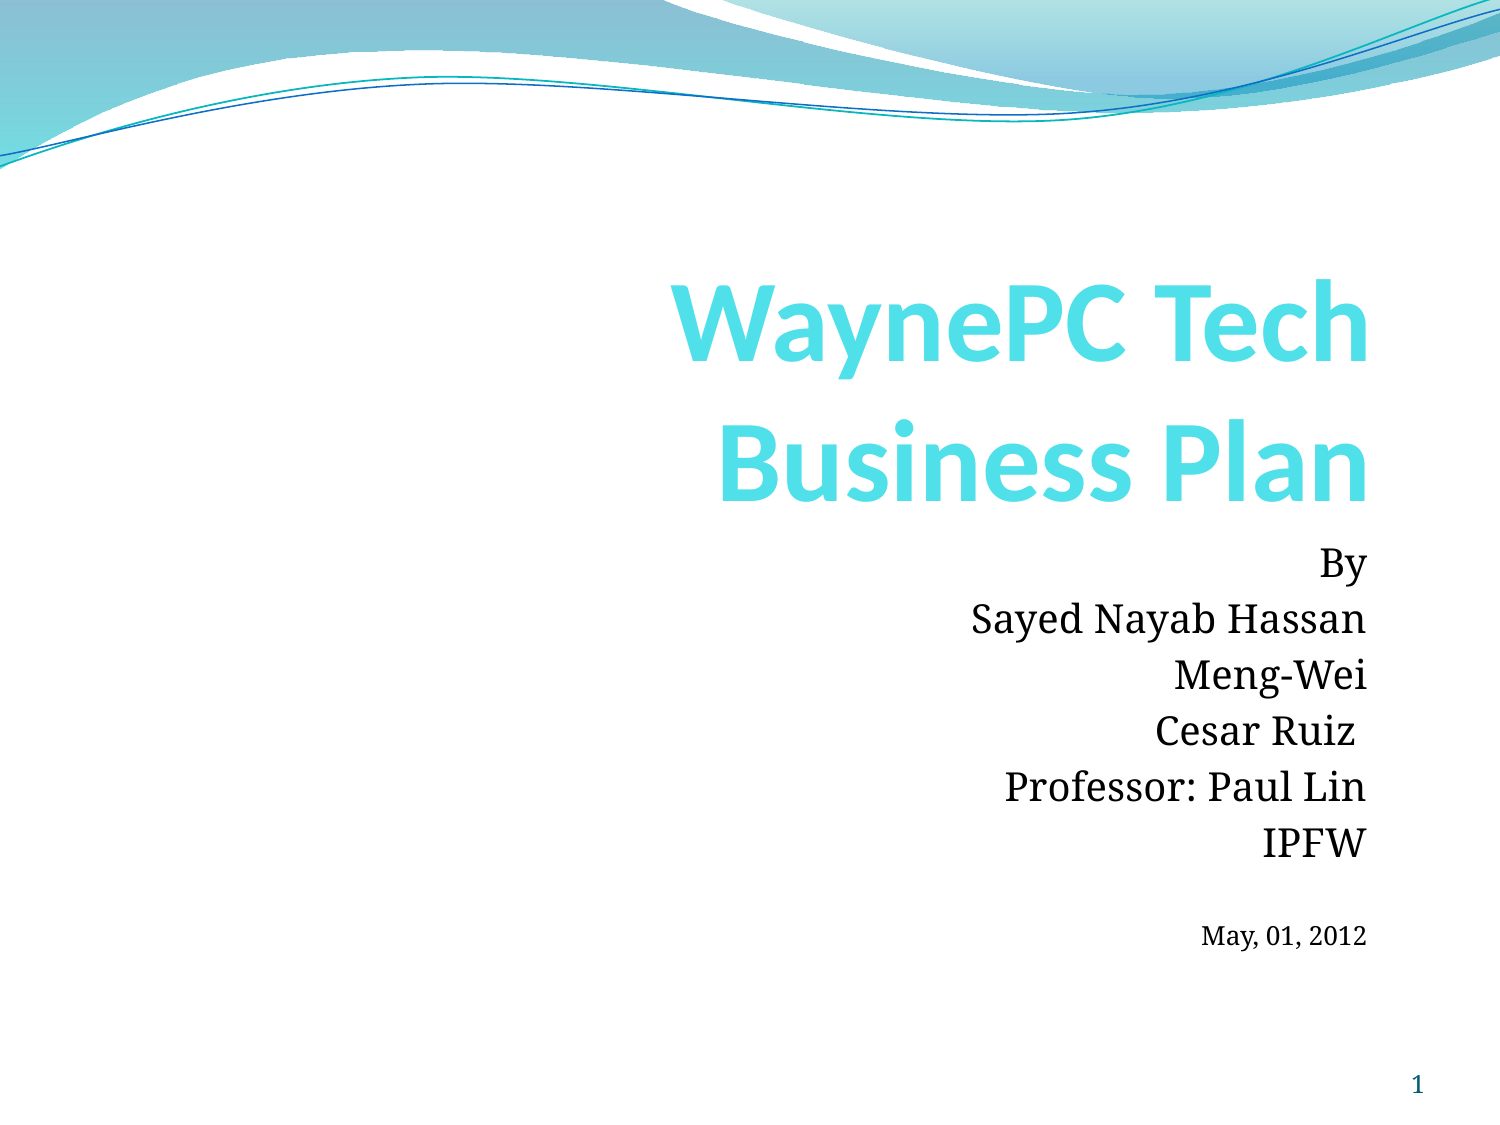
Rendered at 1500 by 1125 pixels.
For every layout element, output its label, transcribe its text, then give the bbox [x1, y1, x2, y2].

slide_number 1 [1299, 1042, 1425, 1103]
title WaynePC Tech Business Plan [87, 224, 1376, 525]
subtitle By Sayed Nayab Hassan Meng-Wei Cesar Ruiz Professor: Paul Lin IPFW May, 01, 2012 [50, 529, 1376, 963]
